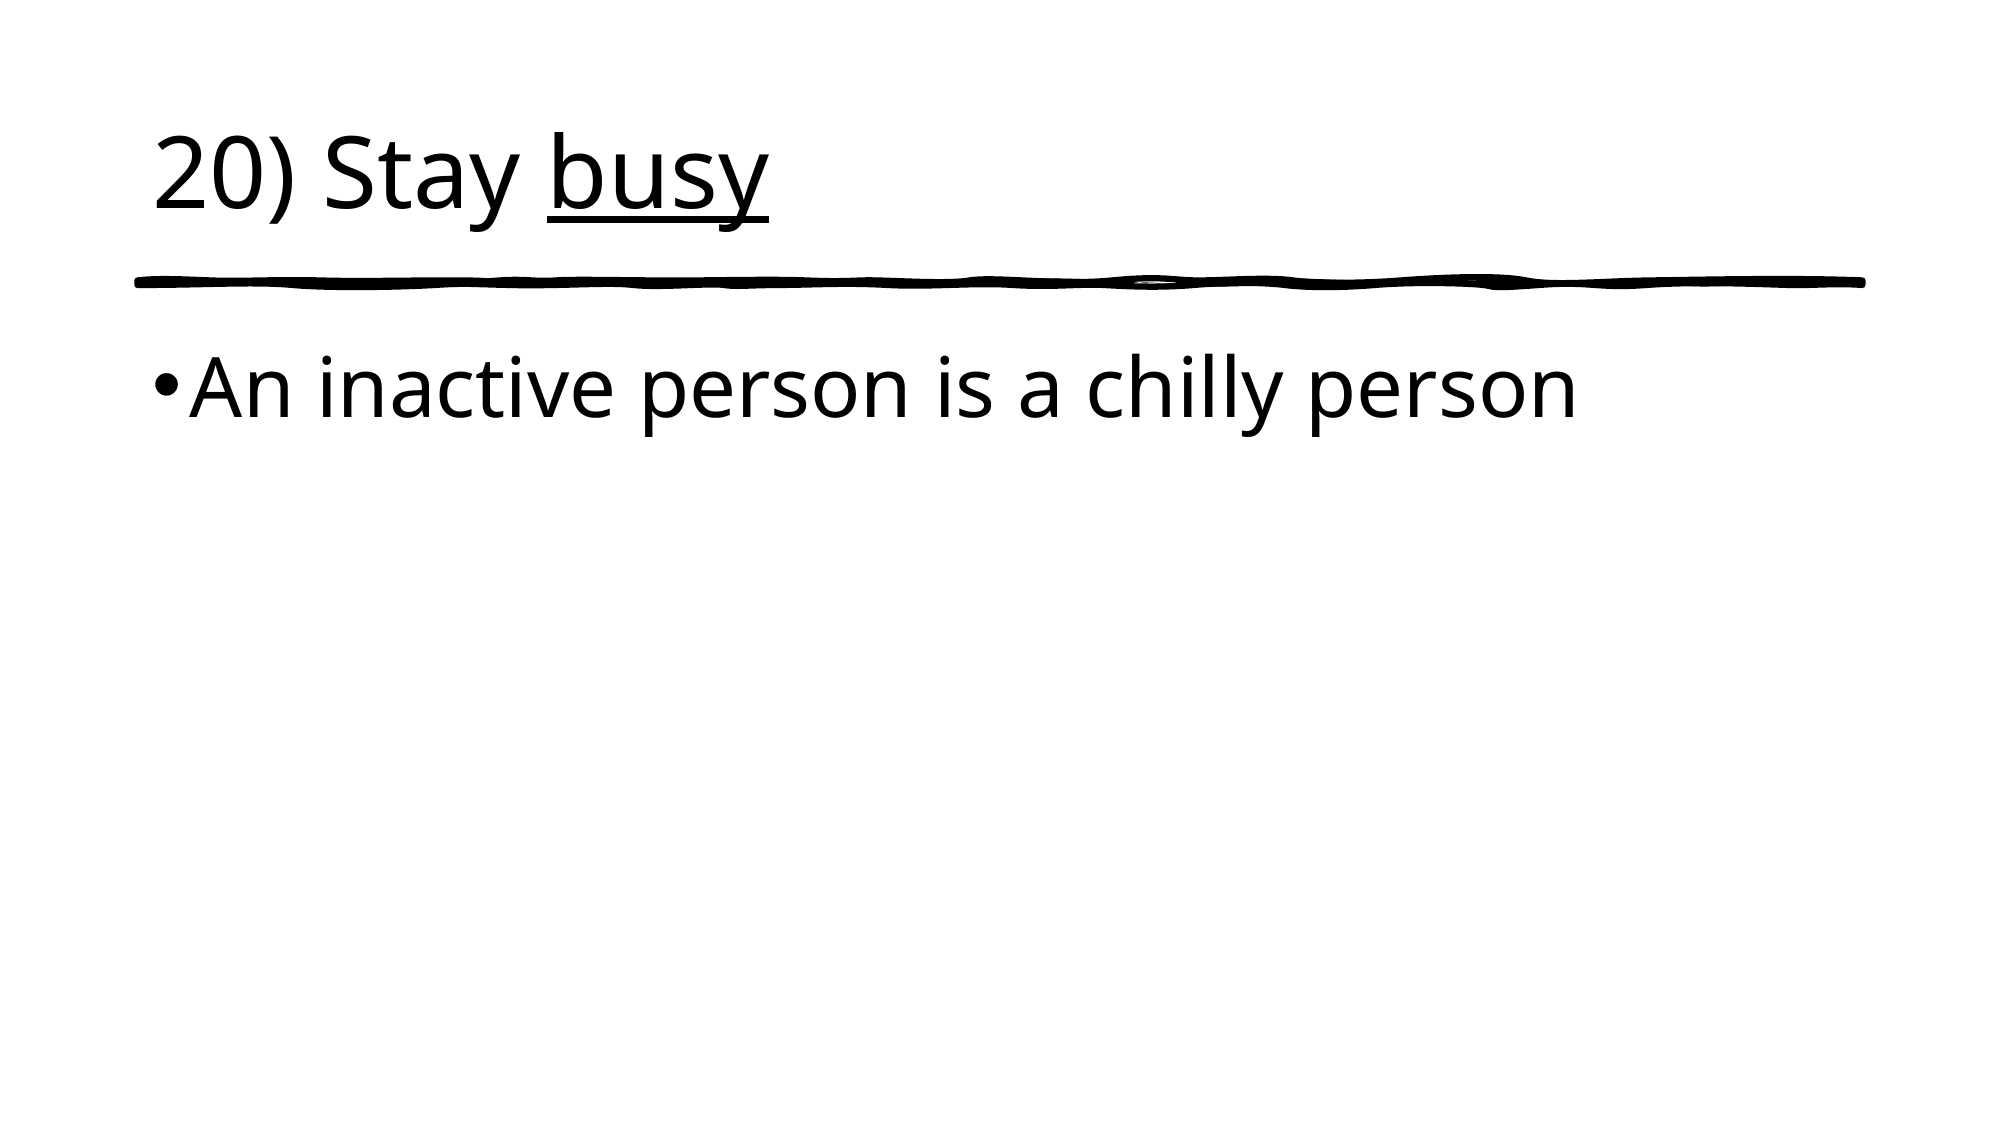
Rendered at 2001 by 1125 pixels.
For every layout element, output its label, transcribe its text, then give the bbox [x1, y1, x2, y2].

list An inactive person is a chilly person [137, 316, 1863, 1014]
title 20) Stay busy [137, 59, 1863, 278]
